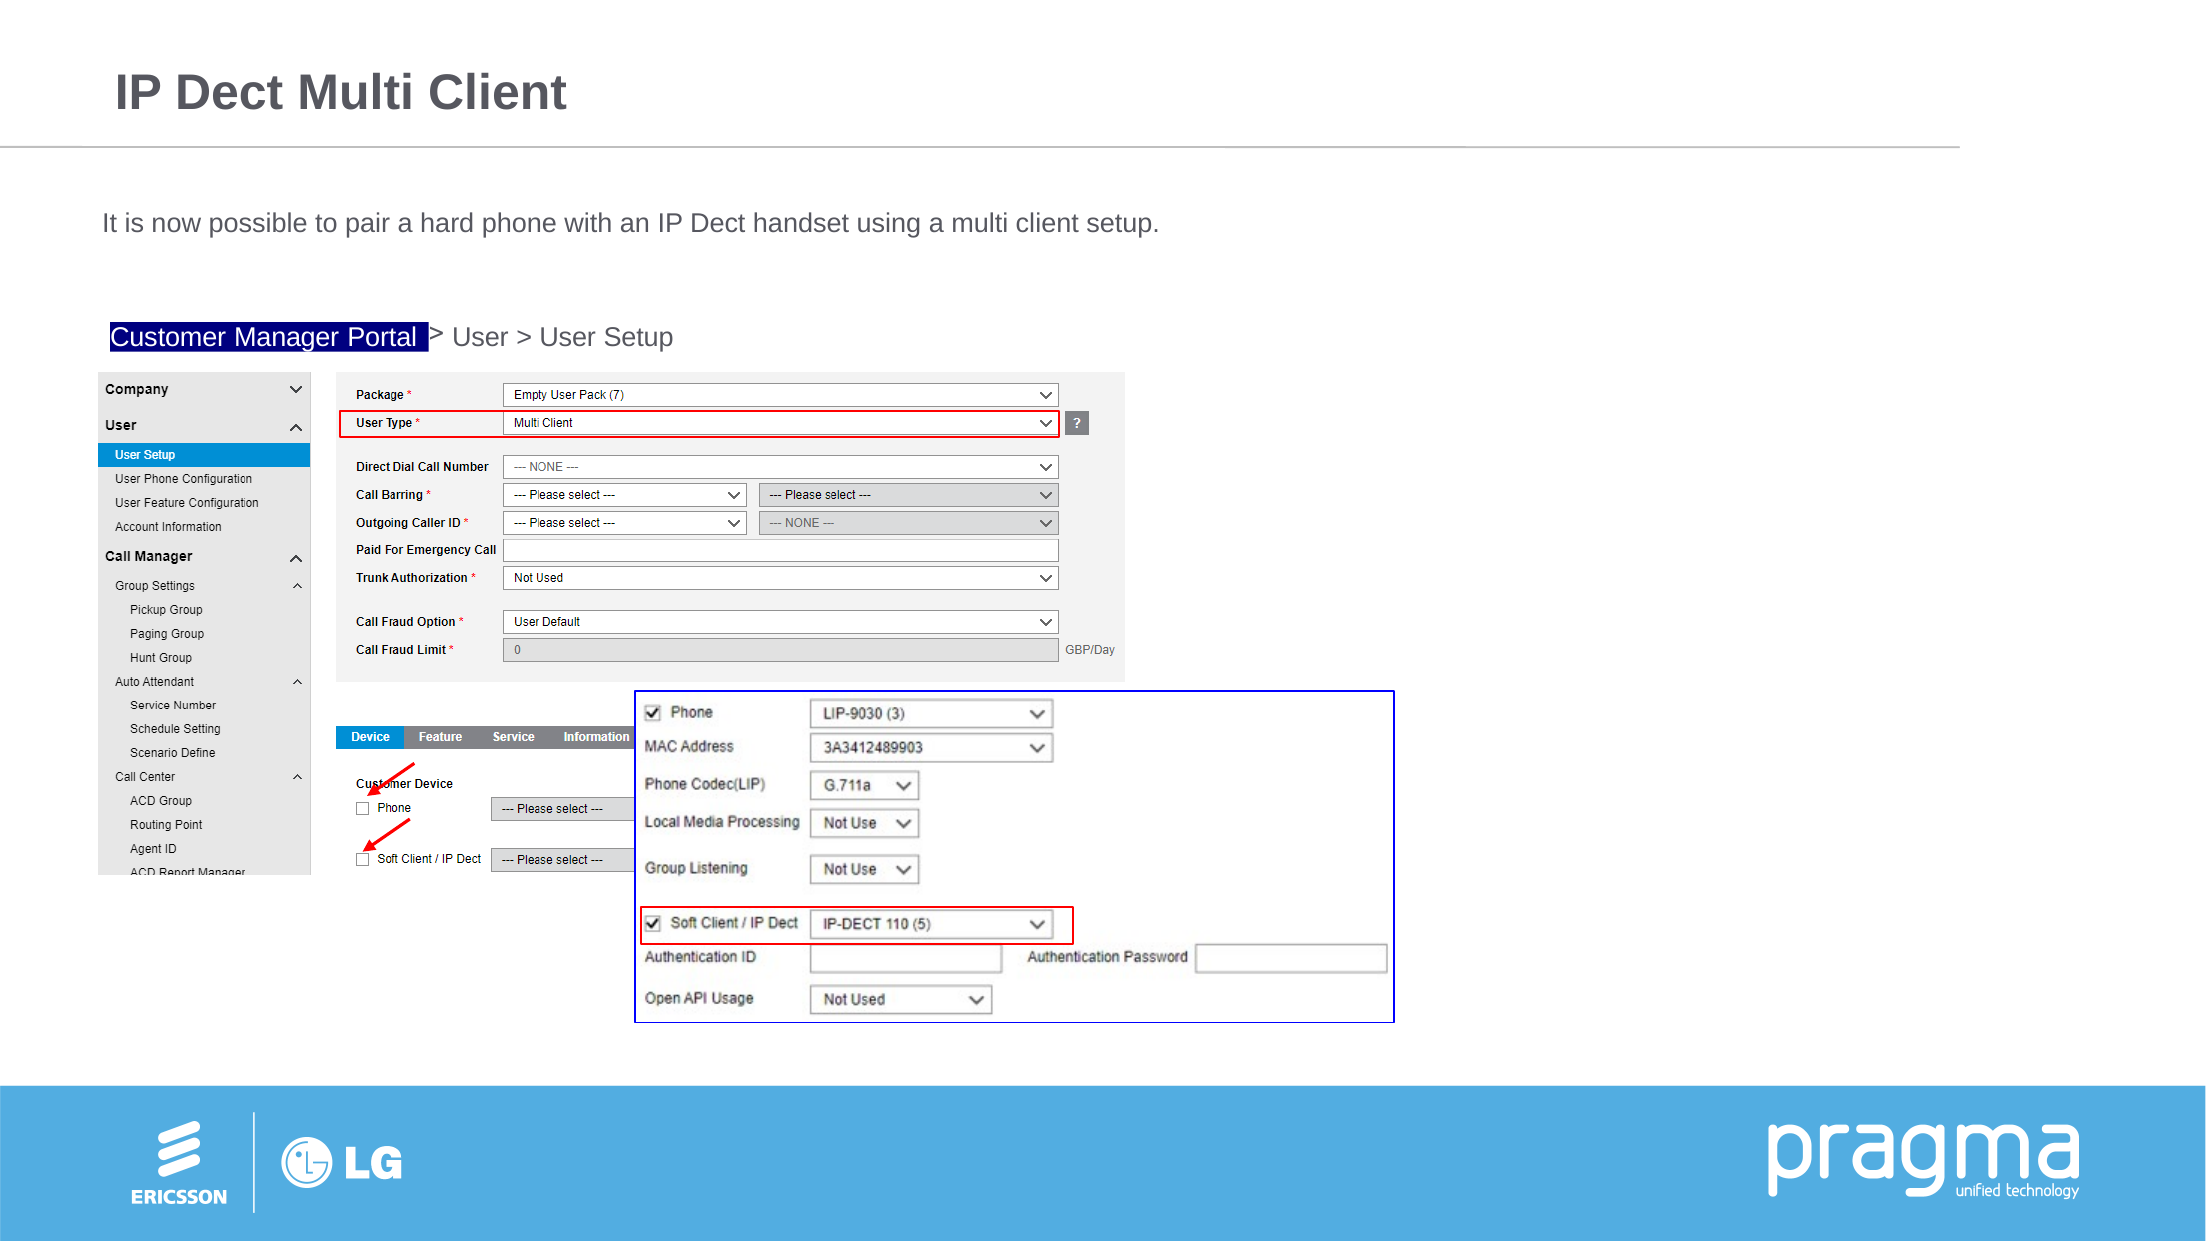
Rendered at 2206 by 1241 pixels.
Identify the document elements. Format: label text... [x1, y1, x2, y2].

text_box User > User Setup [426, 316, 678, 352]
text_box Customer Manager Portal [110, 322, 426, 352]
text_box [98, 372, 1396, 1024]
text_box It is now possible to pair a hard phone with an IP Dect handset using a multi client setup. [99, 203, 1754, 238]
picture [0, 0, 2206, 1241]
title IP Dect Multi Client [100, 52, 2086, 145]
